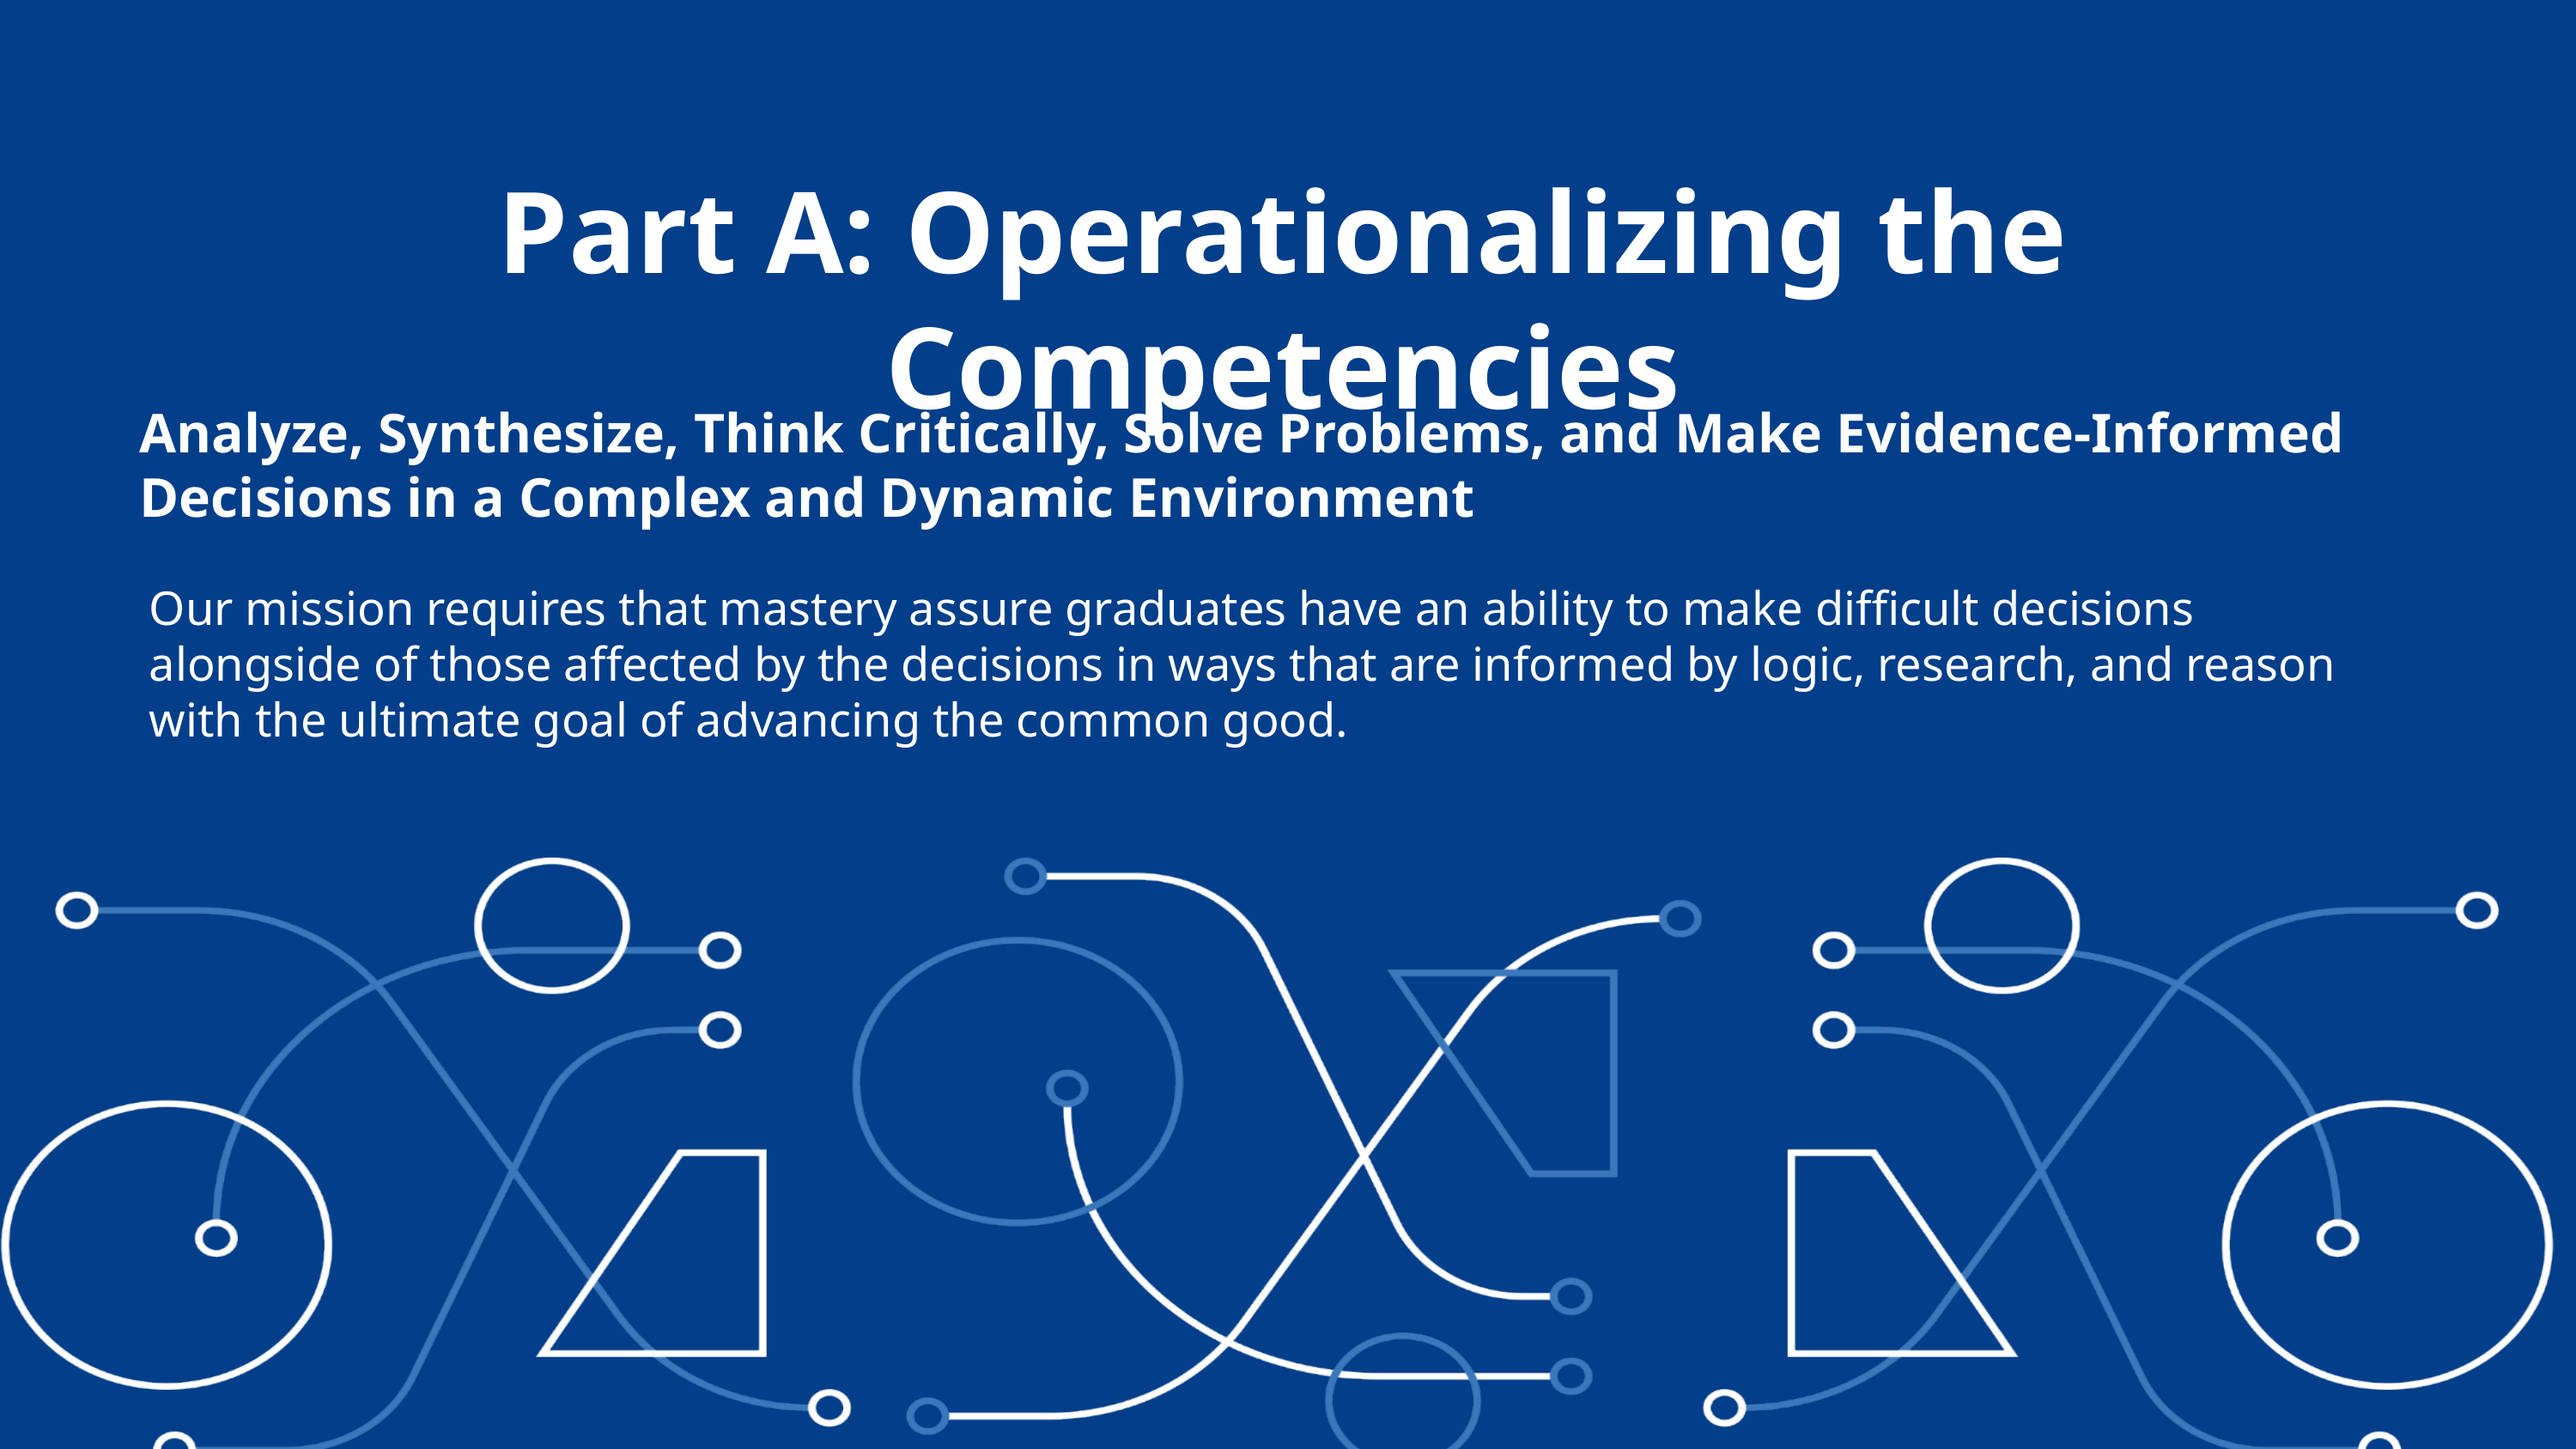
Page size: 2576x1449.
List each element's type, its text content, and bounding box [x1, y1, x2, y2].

text_box Our mission requires that mastery assure graduates have an ability to make difficult decisions alongside of those affected by the decisions in ways that are informed by logic, research, and reason with the ultimate goal of advancing the common good. [136, 585, 2431, 760]
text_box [95, 161, 2470, 576]
picture [0, 858, 2555, 1449]
